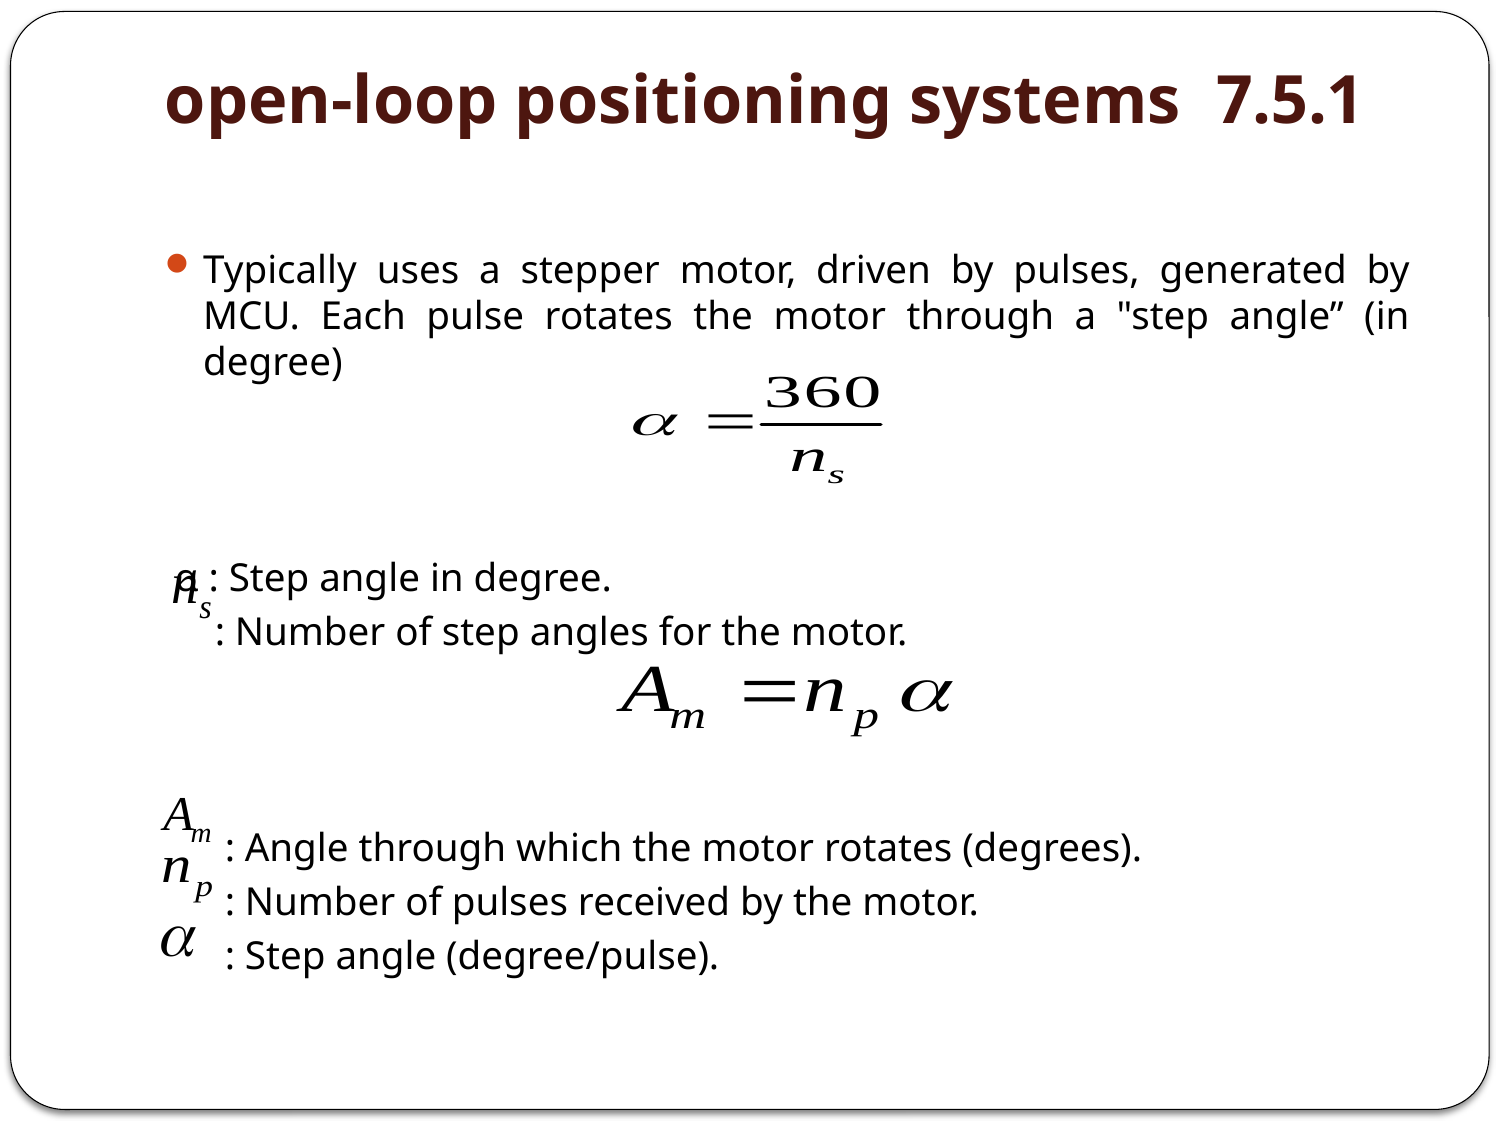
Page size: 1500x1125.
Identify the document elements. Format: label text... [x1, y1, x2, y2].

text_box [151, 913, 212, 973]
list Typically uses a stepper motor, driven by pulses, generated by MCU. Each pulse rotates the motor through a "step angle” (in degree) α : Step angle in degree. : Number of step angles for the motor. : Angle through which the motor rotates (degrees). : Number of pulses received by the motor. : Step angle (degree/pulse). [150, 237, 1425, 988]
title 7.5.1 open-loop positioning systems [150, 45, 1425, 153]
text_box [620, 362, 895, 494]
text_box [151, 830, 223, 914]
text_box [151, 781, 223, 829]
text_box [163, 545, 223, 634]
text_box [601, 644, 973, 751]
